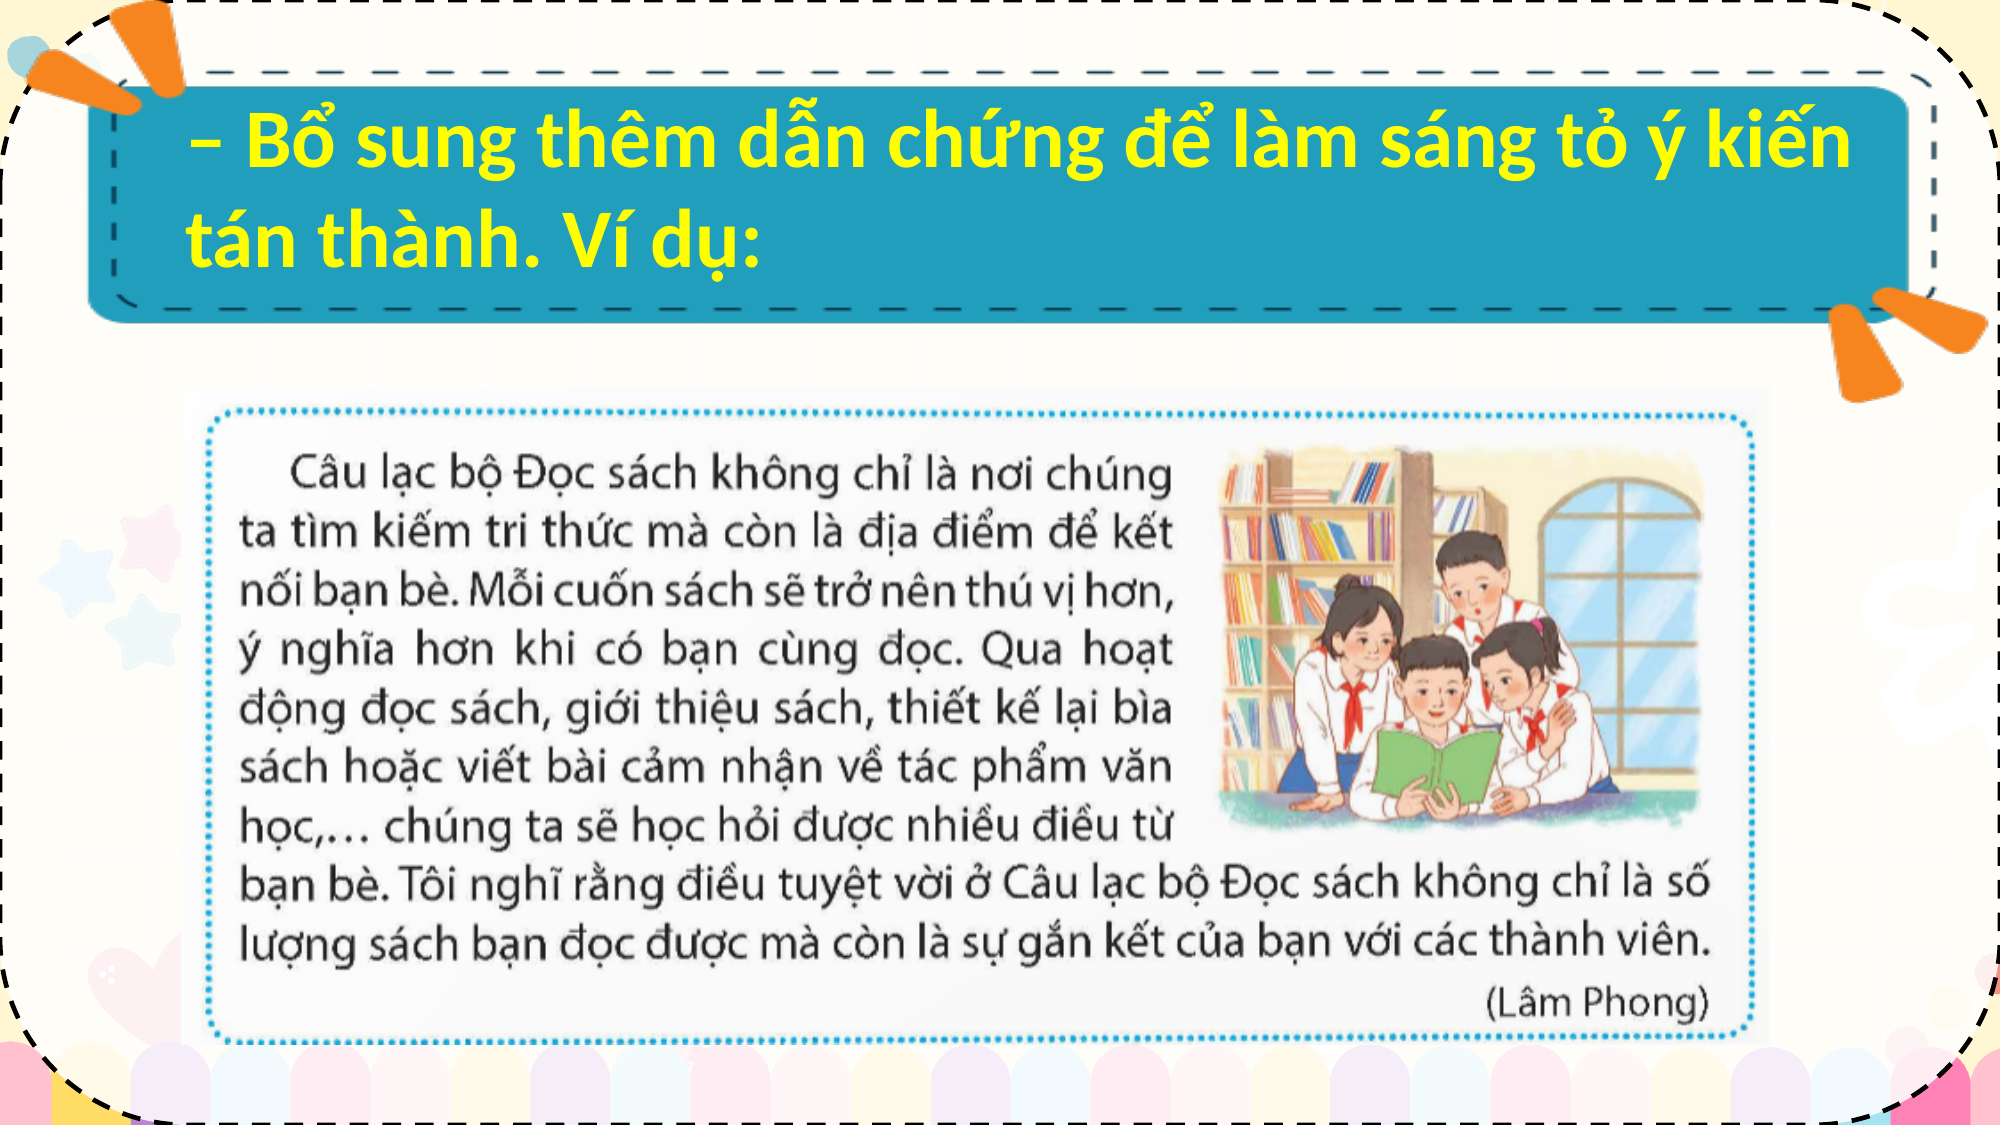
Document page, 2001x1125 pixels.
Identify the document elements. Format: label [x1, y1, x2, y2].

text_box [17, 0, 2000, 409]
picture [0, 0, 2000, 1125]
